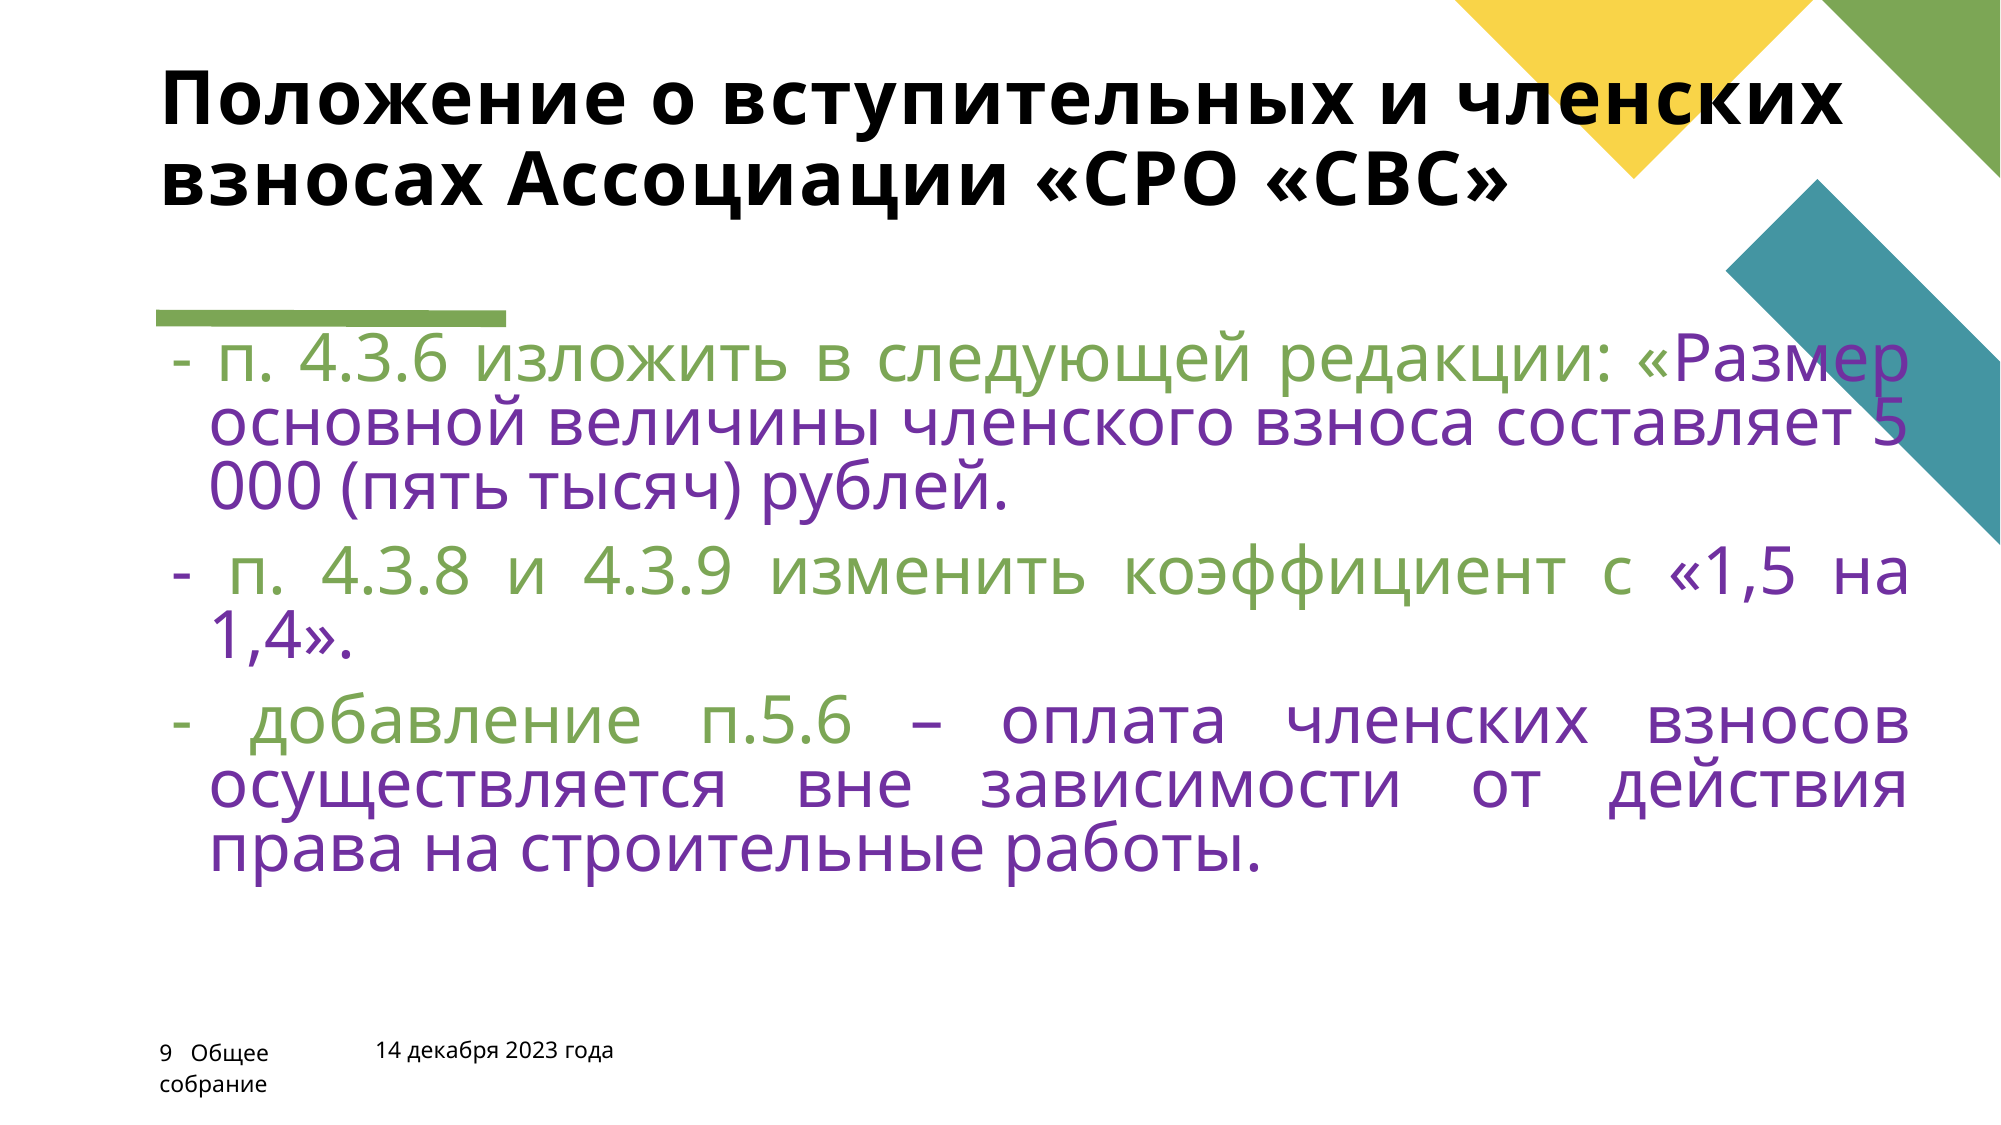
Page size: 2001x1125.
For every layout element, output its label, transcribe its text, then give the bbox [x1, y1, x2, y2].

title Положение о вступительных и членских взносах Ассоциации «СРО «СВС» [159, 48, 1915, 222]
slide_number 14 декабря 2023 года [375, 1035, 628, 1077]
text_box - п. 4.3.6 изложить в следующей редакции: «Размер основной величины членского взноса составляет 5 000 (пять тысяч) рублей. - п. 4.3.8 и 4.3.9 изменить коэффициент с «1,5 на 1,4». - добавление п.5.6 – оплата членских взносов осуществляется вне зависимости от действия права на строительные работы. [156, 323, 1927, 1033]
slide_number 9 Общее собрание [159, 1038, 375, 1080]
